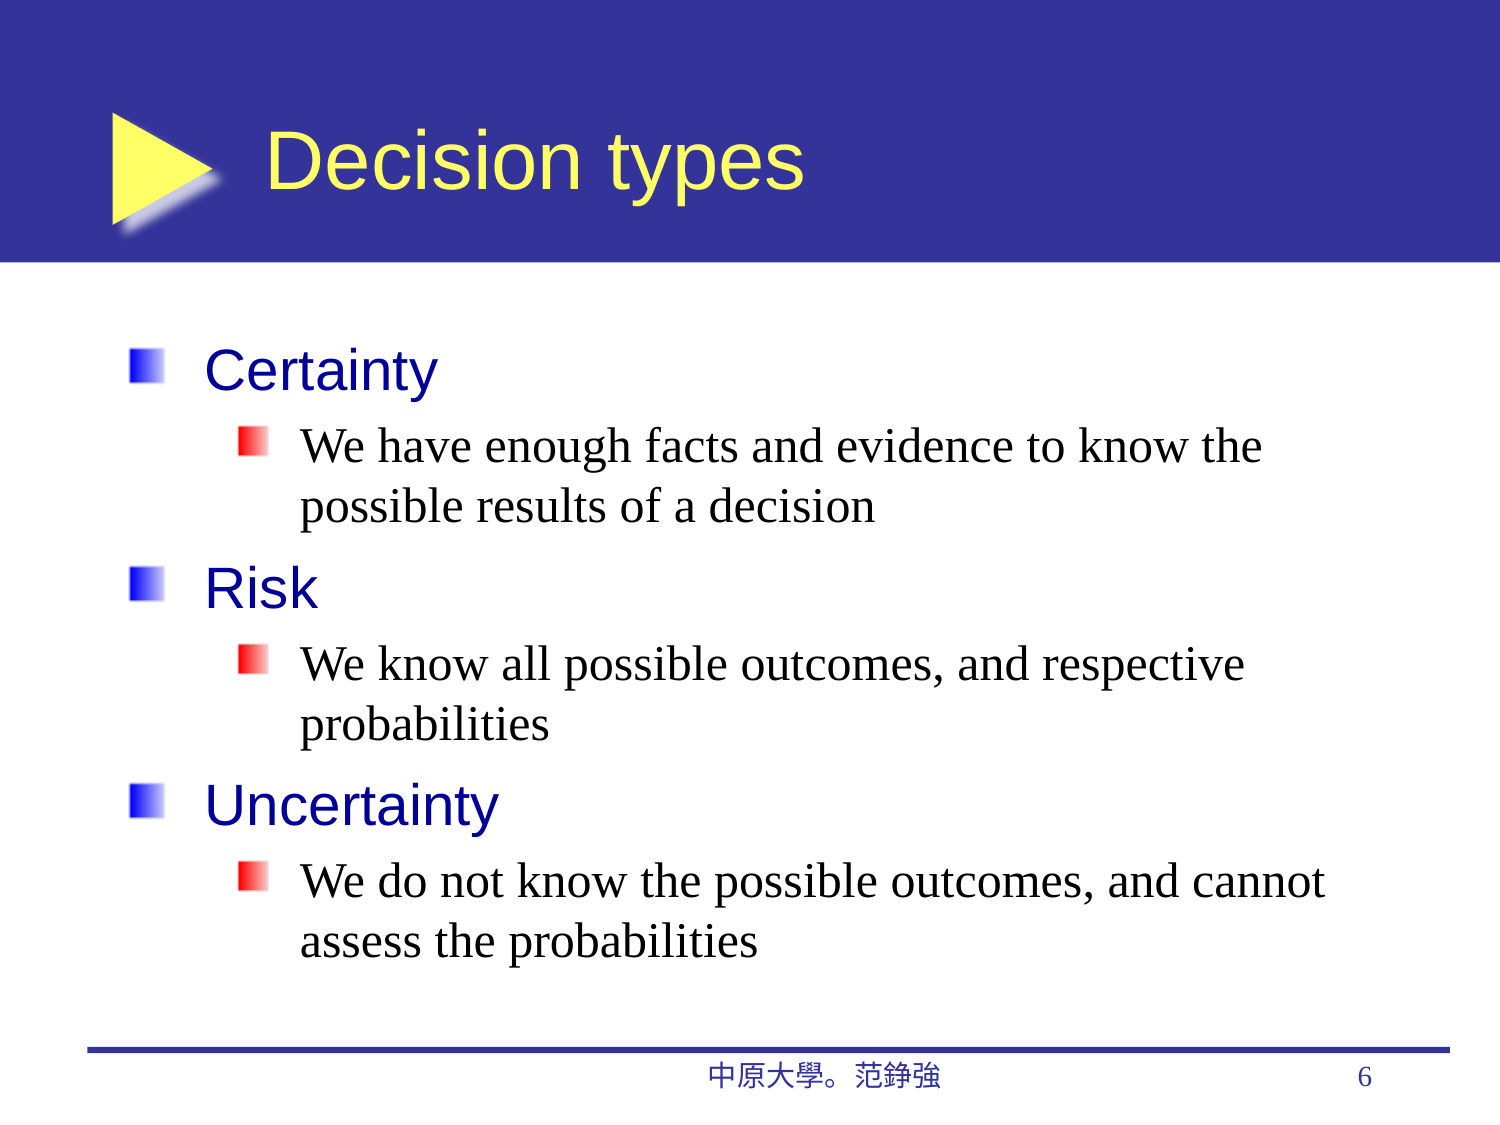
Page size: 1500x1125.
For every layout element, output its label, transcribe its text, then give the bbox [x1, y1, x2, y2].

slide_number 6 [1074, 1050, 1388, 1125]
picture [236, 424, 272, 460]
title Decision types [249, 62, 1388, 250]
picture [236, 859, 272, 895]
picture [127, 781, 169, 823]
picture [127, 564, 169, 606]
footer 中原大學。范錚強 [587, 1050, 1063, 1125]
picture [127, 346, 169, 388]
list Certainty We have enough facts and evidence to know the possible results of a decision Risk We know all possible outcomes, and respective probabilities Uncertainty We do not know the possible outcomes, and cannot assess the probabilities [112, 324, 1388, 1000]
picture [236, 642, 272, 678]
